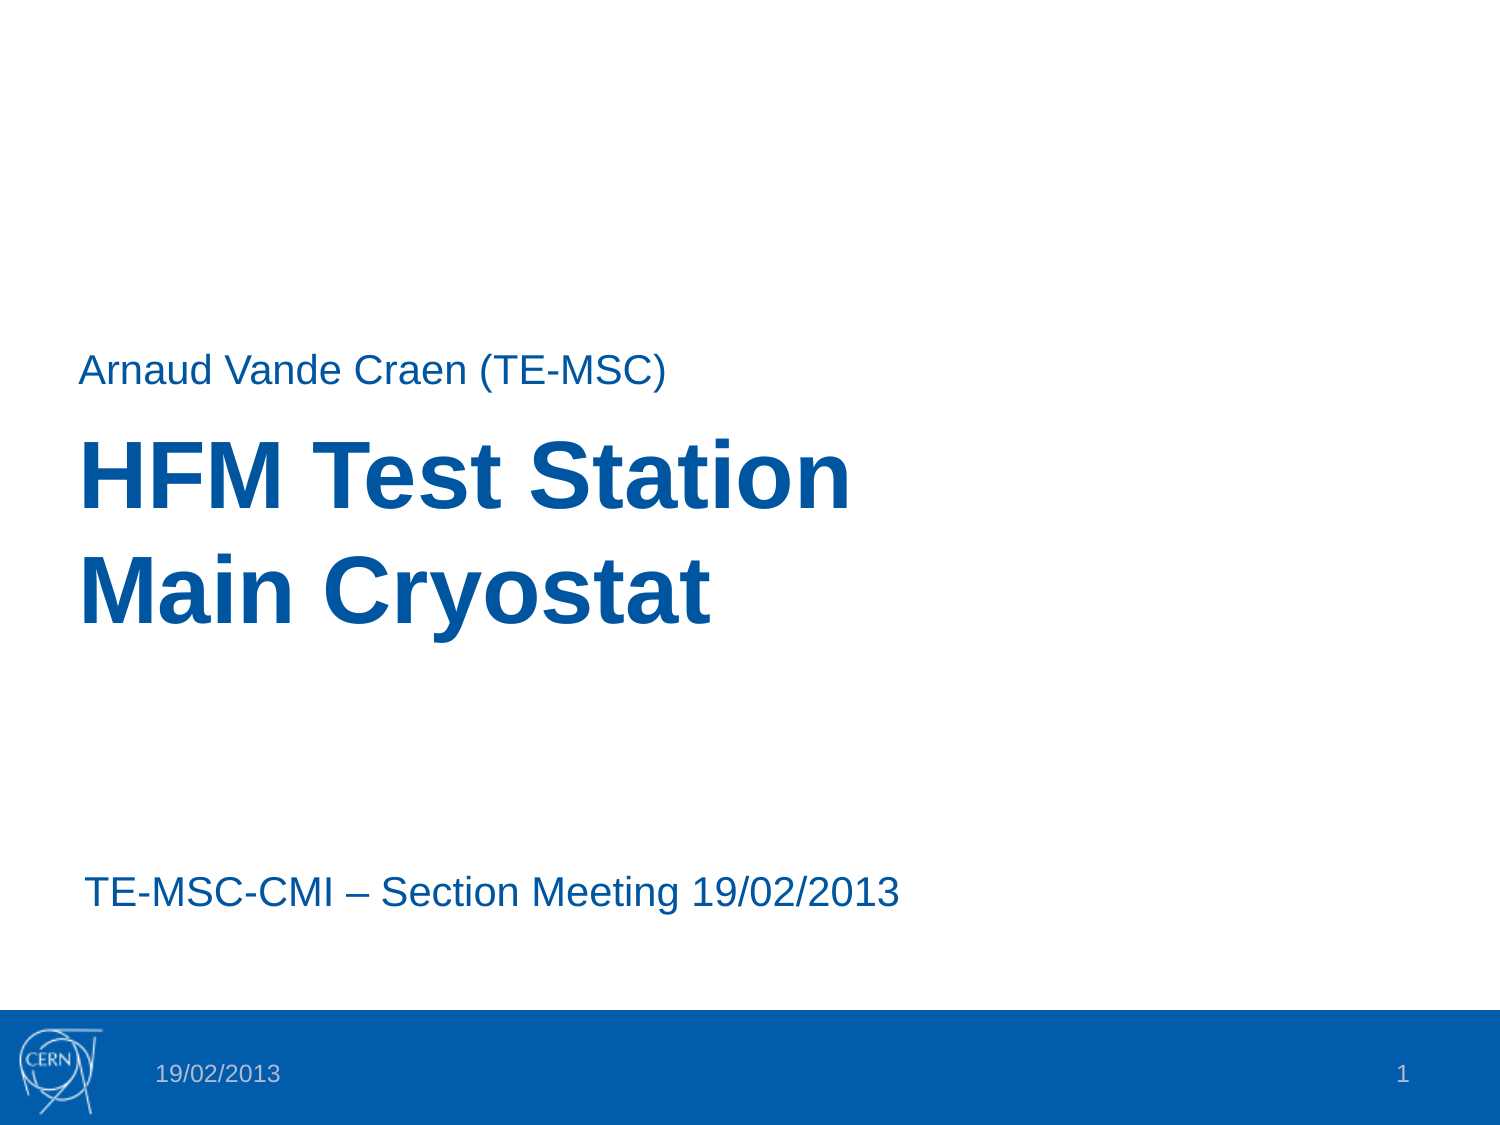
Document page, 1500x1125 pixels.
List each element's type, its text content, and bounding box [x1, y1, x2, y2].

slide_number 1 [1074, 1042, 1425, 1103]
title HFM Test Station Main Cryostat [70, 412, 1427, 713]
list Arnaud Vande Craen (TE-MSC) [70, 218, 1159, 394]
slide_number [140, 1042, 491, 1103]
text_box TE-MSC-CMI – Section Meeting 19/02/2013 [76, 798, 1165, 974]
